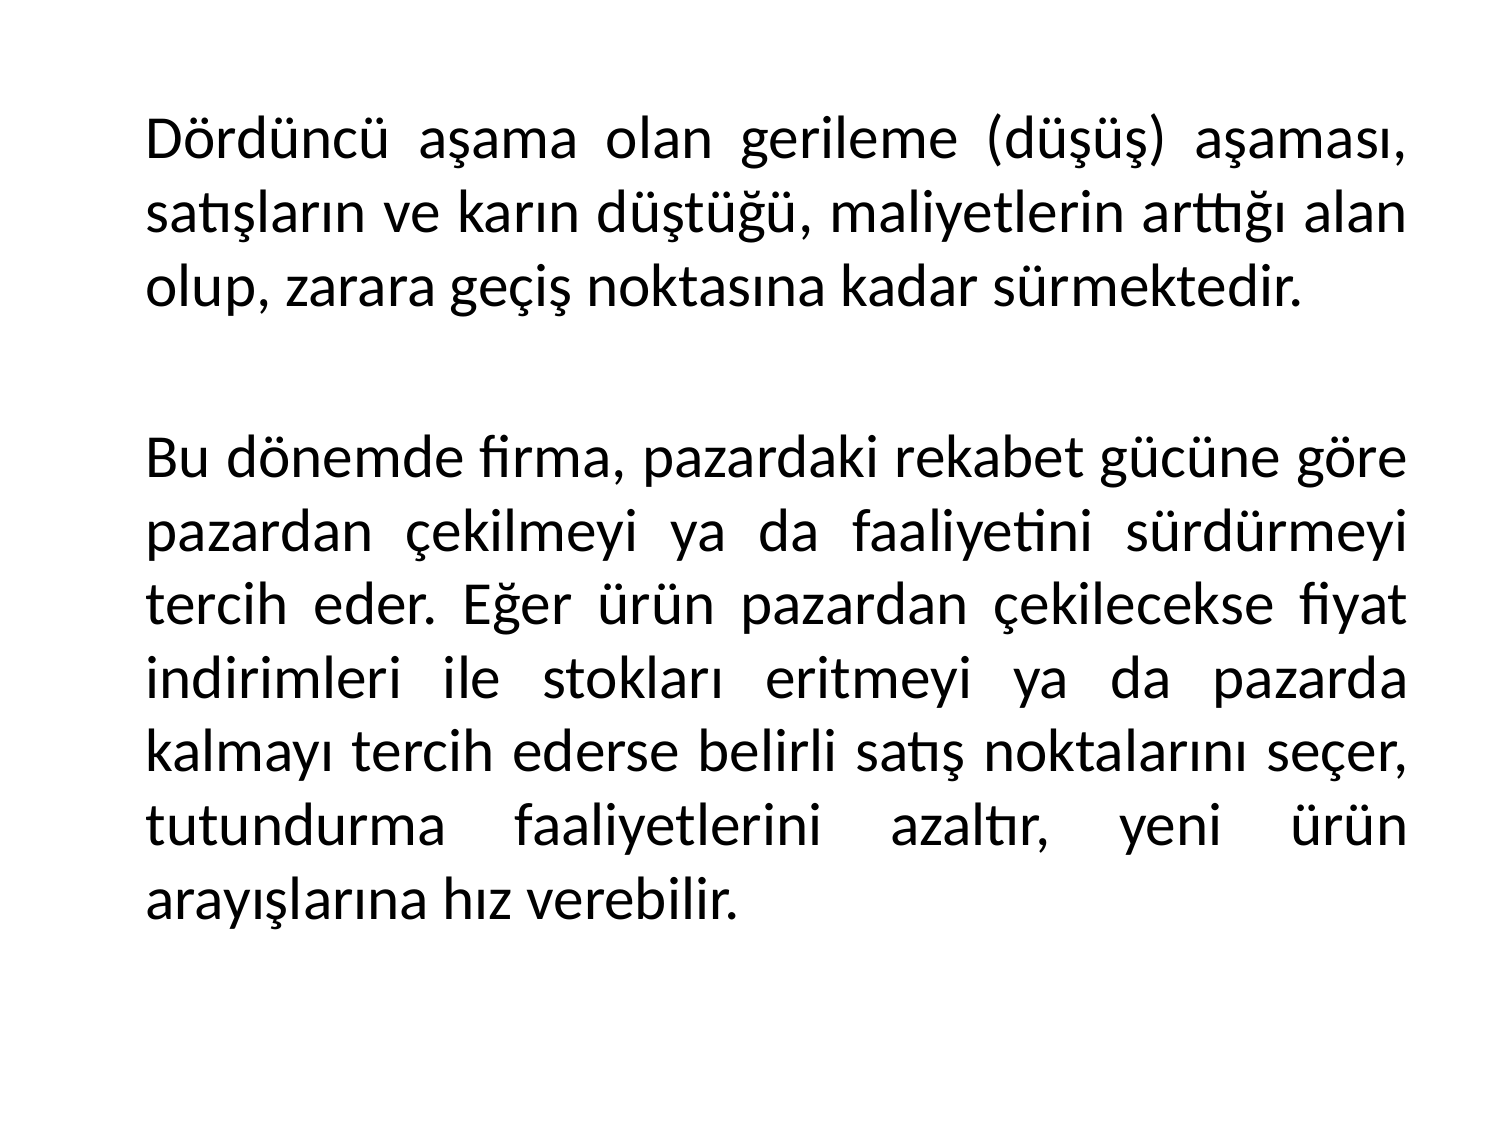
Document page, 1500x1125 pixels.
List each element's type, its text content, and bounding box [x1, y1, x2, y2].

list Dördüncü aşama olan gerileme (düşüş) aşaması, satışların ve karın düştüğü, maliyetlerin arttığı alan olup, zarara geçiş noktasına kadar sürmektedir. Bu dönemde firma, pazardaki rekabet gücüne göre pazardan çekilmeyi ya da faaliyetini sürdürmeyi tercih eder. Eğer ürün pazardan çekilecekse fiyat indirimleri ile stokları eritmeyi ya da pazarda kalmayı tercih ederse belirli satış noktalarını seçer, tutundurma faaliyetlerini azaltır, yeni ürün arayışlarına hız verebilir. [75, 90, 1425, 1005]
